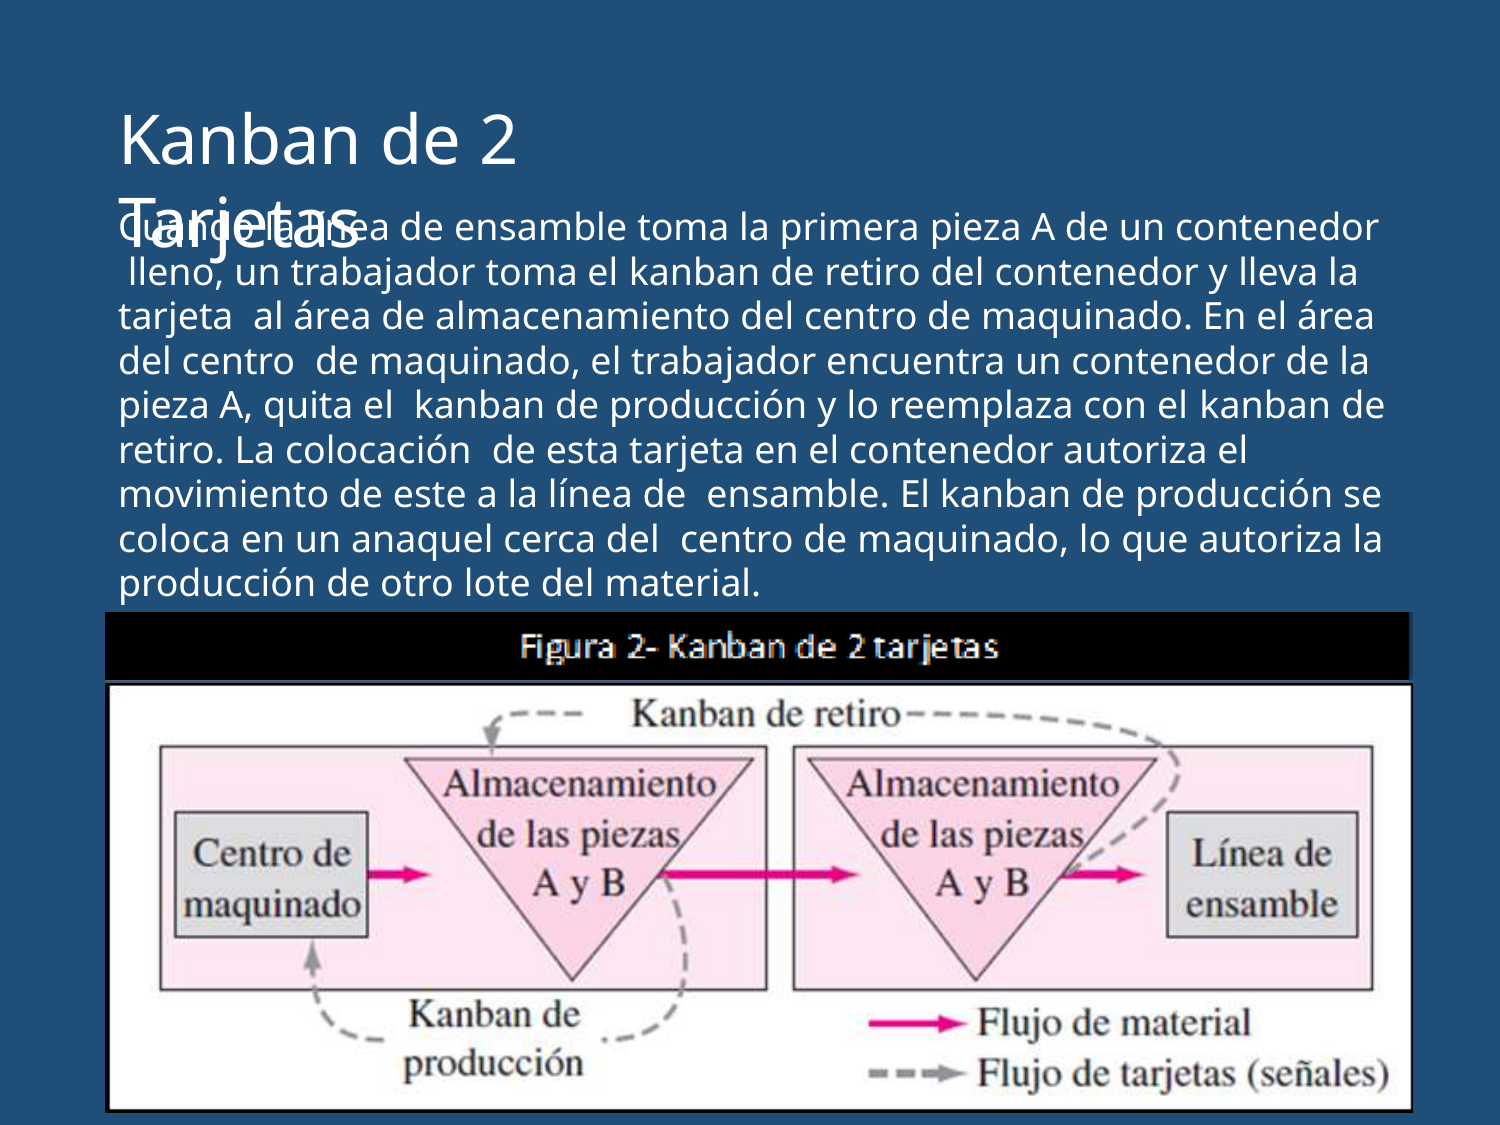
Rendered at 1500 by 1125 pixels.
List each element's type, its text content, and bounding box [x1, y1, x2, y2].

list Cuando la línea de ensamble toma la primera pieza A de un contenedor lleno, un trabajador toma el kanban de retiro del contenedor y lleva la tarjeta al área de almacenamiento del centro de maquinado. En el área del centro de maquinado, el trabajador encuentra un contenedor de la pieza A, quita el kanban de producción y lo reemplaza con el kanban de retiro. La colocación de esta tarjeta en el contenedor autoriza el movimiento de este a la línea de ensamble. El kanban de producción se coloca en un anaquel cerca del centro de maquinado, lo que autoriza la producción de otro lote del material. [112, 202, 1387, 610]
title Kanban de 2 Tarjetas [116, 93, 683, 202]
picture [105, 612, 1413, 1113]
